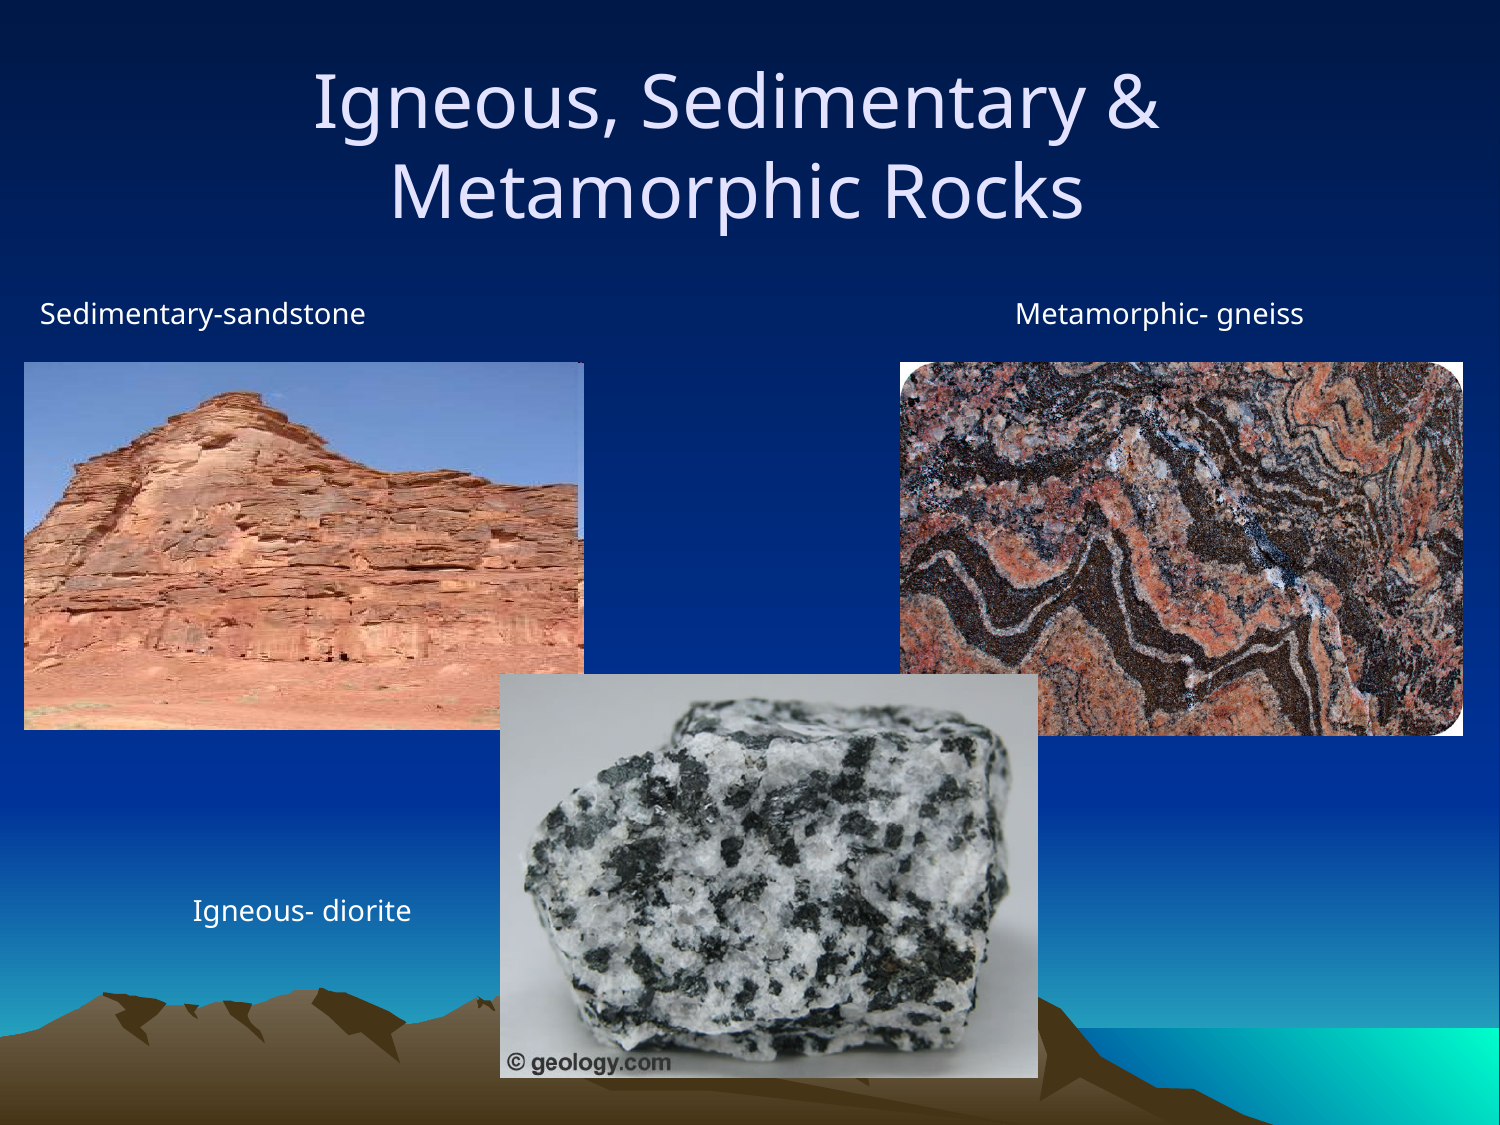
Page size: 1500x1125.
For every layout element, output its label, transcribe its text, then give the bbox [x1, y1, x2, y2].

text_box Metamorphic- gneiss [999, 287, 1475, 350]
picture [499, 362, 1463, 1079]
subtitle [24, 362, 584, 730]
text_box Sedimentary-sandstone [24, 287, 500, 350]
title Igneous, Sedimentary & Metamorphic Rocks [62, 24, 1413, 263]
text_box Igneous- diorite [177, 885, 494, 948]
